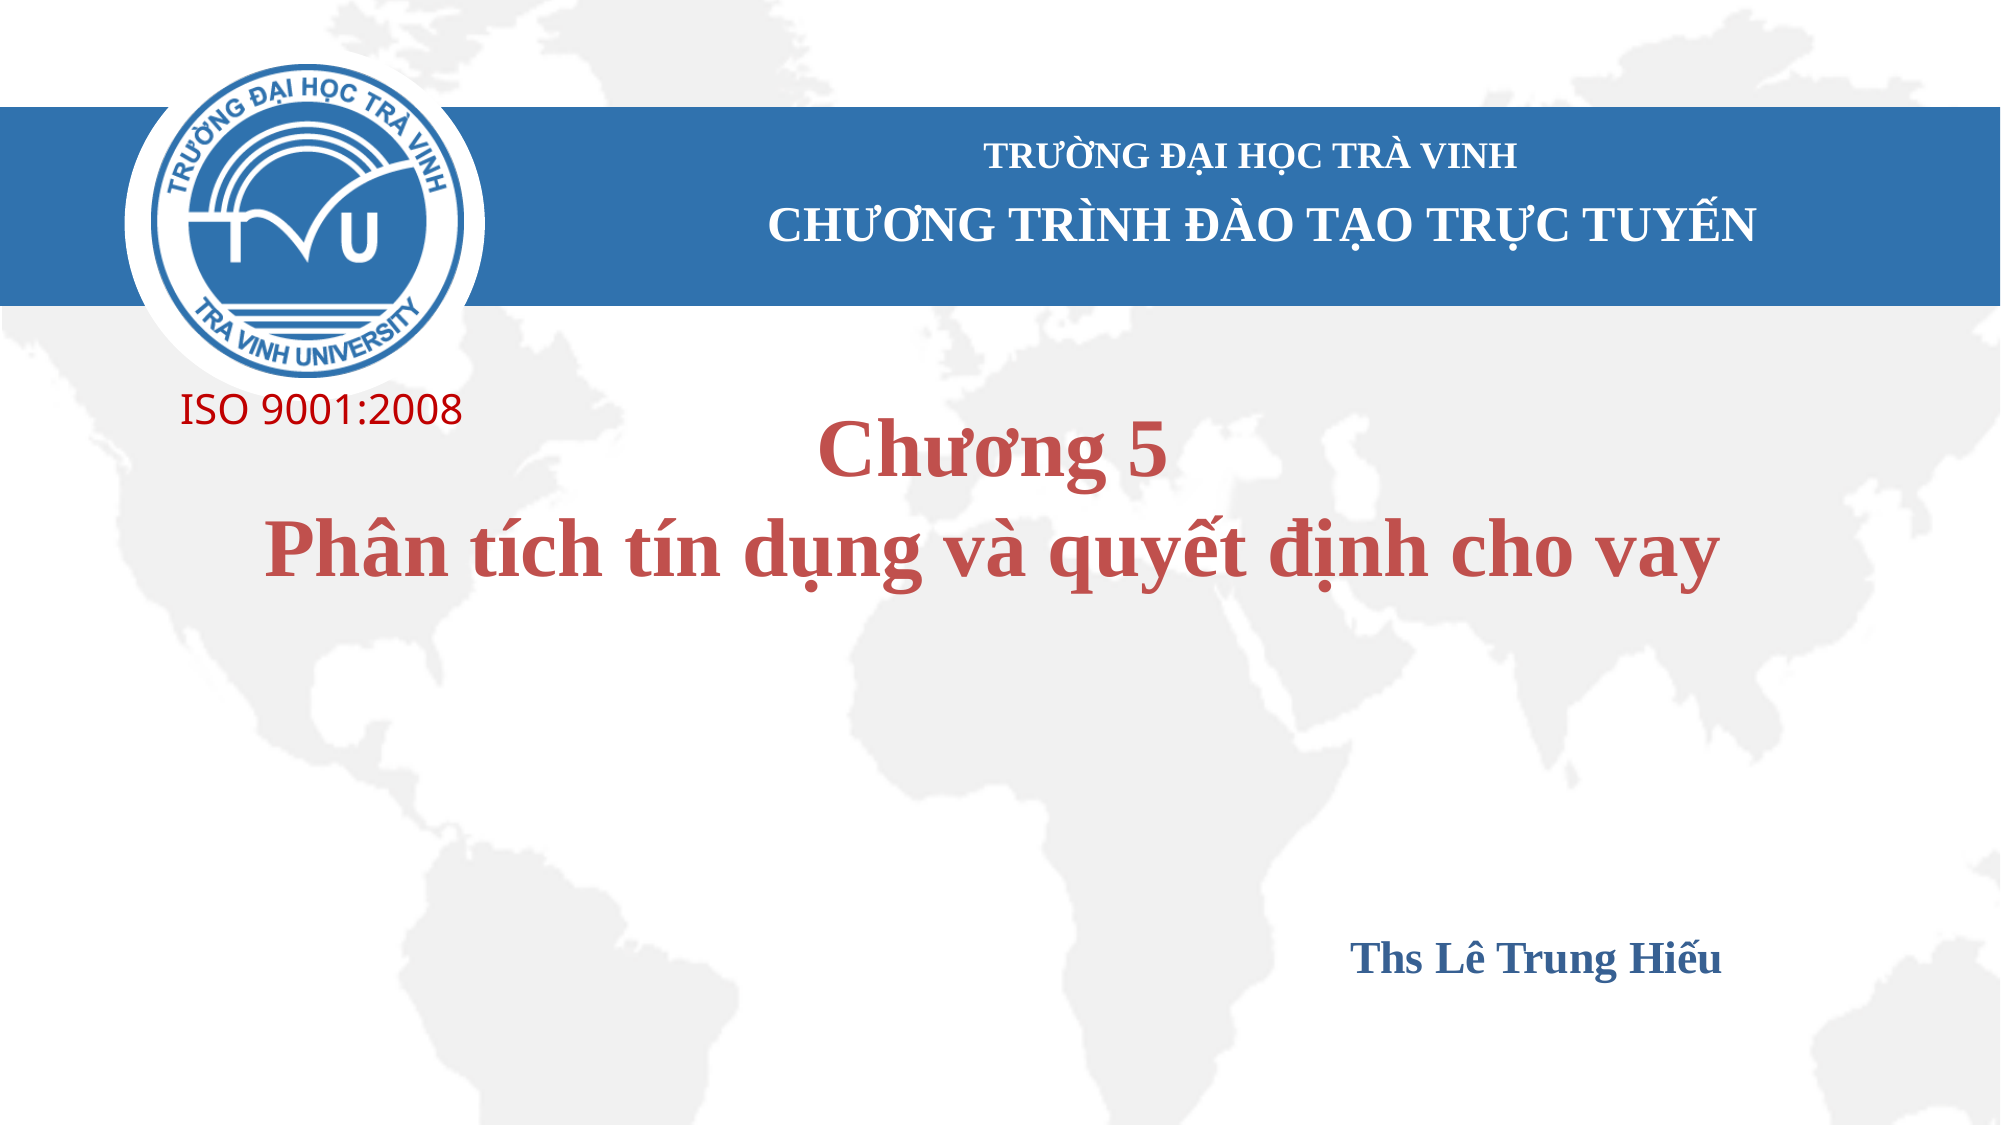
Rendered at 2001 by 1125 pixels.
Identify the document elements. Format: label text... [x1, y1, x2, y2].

title Chương 5 Phân tích tín dụng và quyết định cho vay [74, 478, 1912, 601]
picture [0, 0, 2001, 1125]
subtitle Ths Lê Trung Hiếu [1076, 927, 1998, 991]
